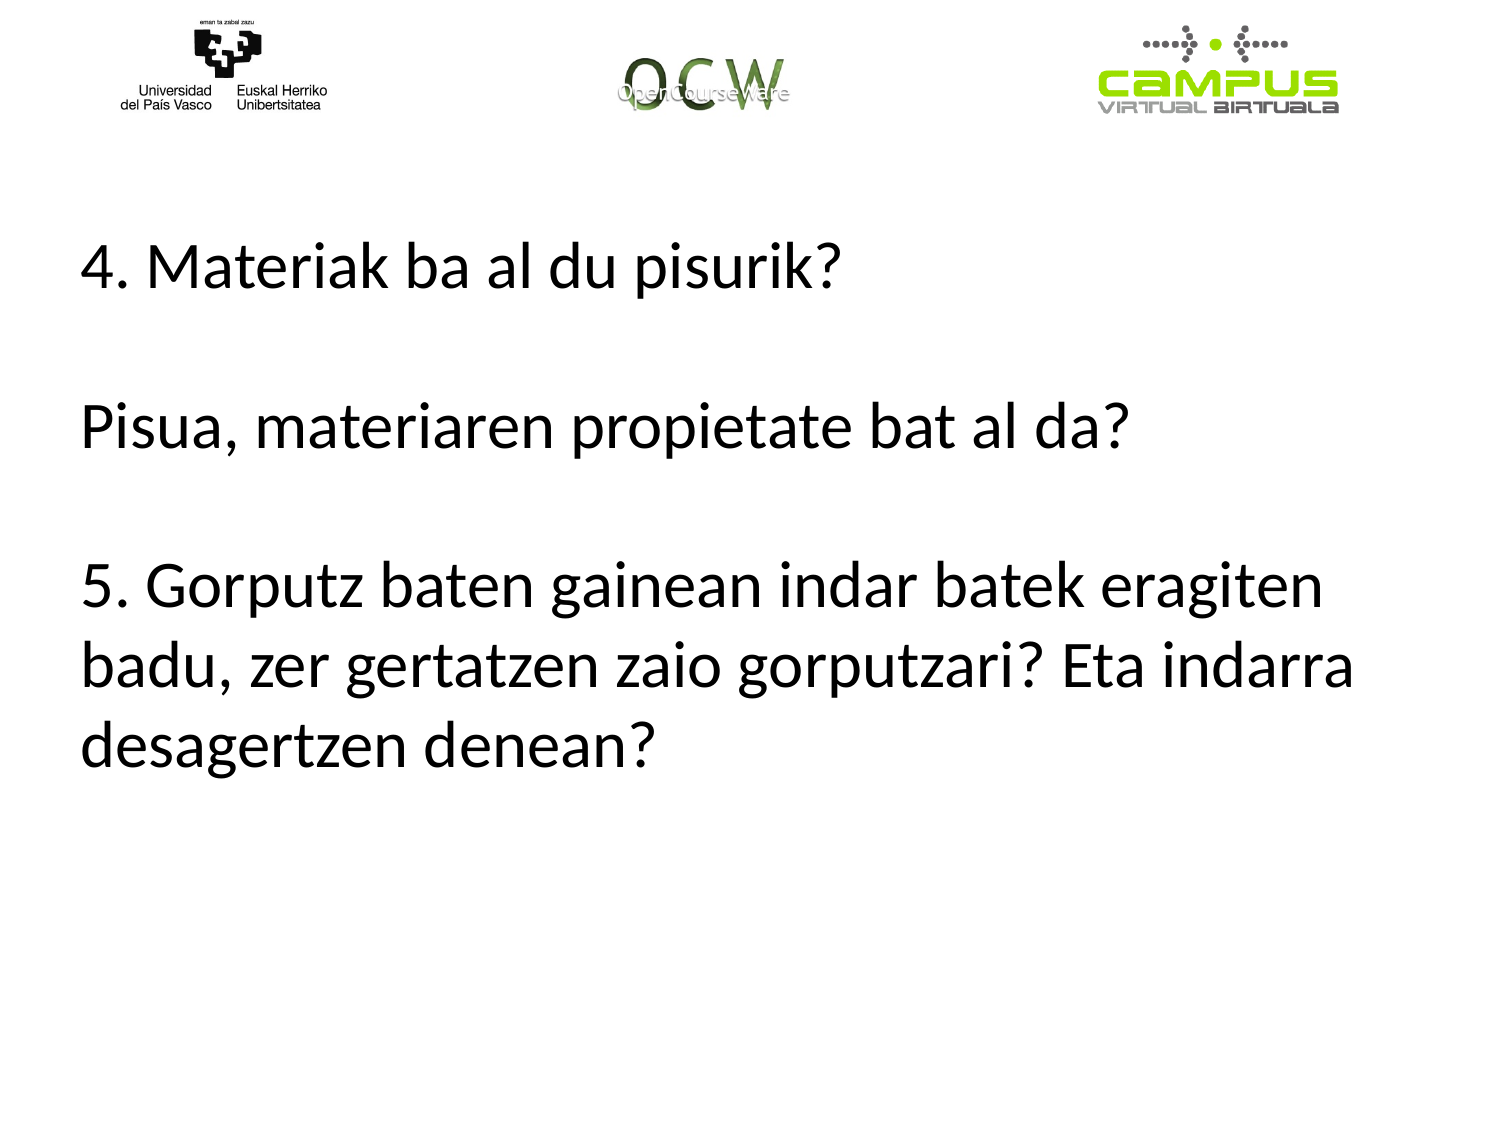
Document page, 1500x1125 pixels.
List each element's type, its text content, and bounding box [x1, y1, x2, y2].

picture [611, 28, 799, 124]
picture [1095, 23, 1340, 115]
text_box 4. Materiak ba al du pisurik? Pisua, materiaren propietate bat al da? 5. Gorputz baten gainean indar batek eragiten badu, zer gertatzen zaio gorputzari? Eta indarra desagertzen denean? [65, 214, 1459, 789]
picture [112, 11, 338, 117]
